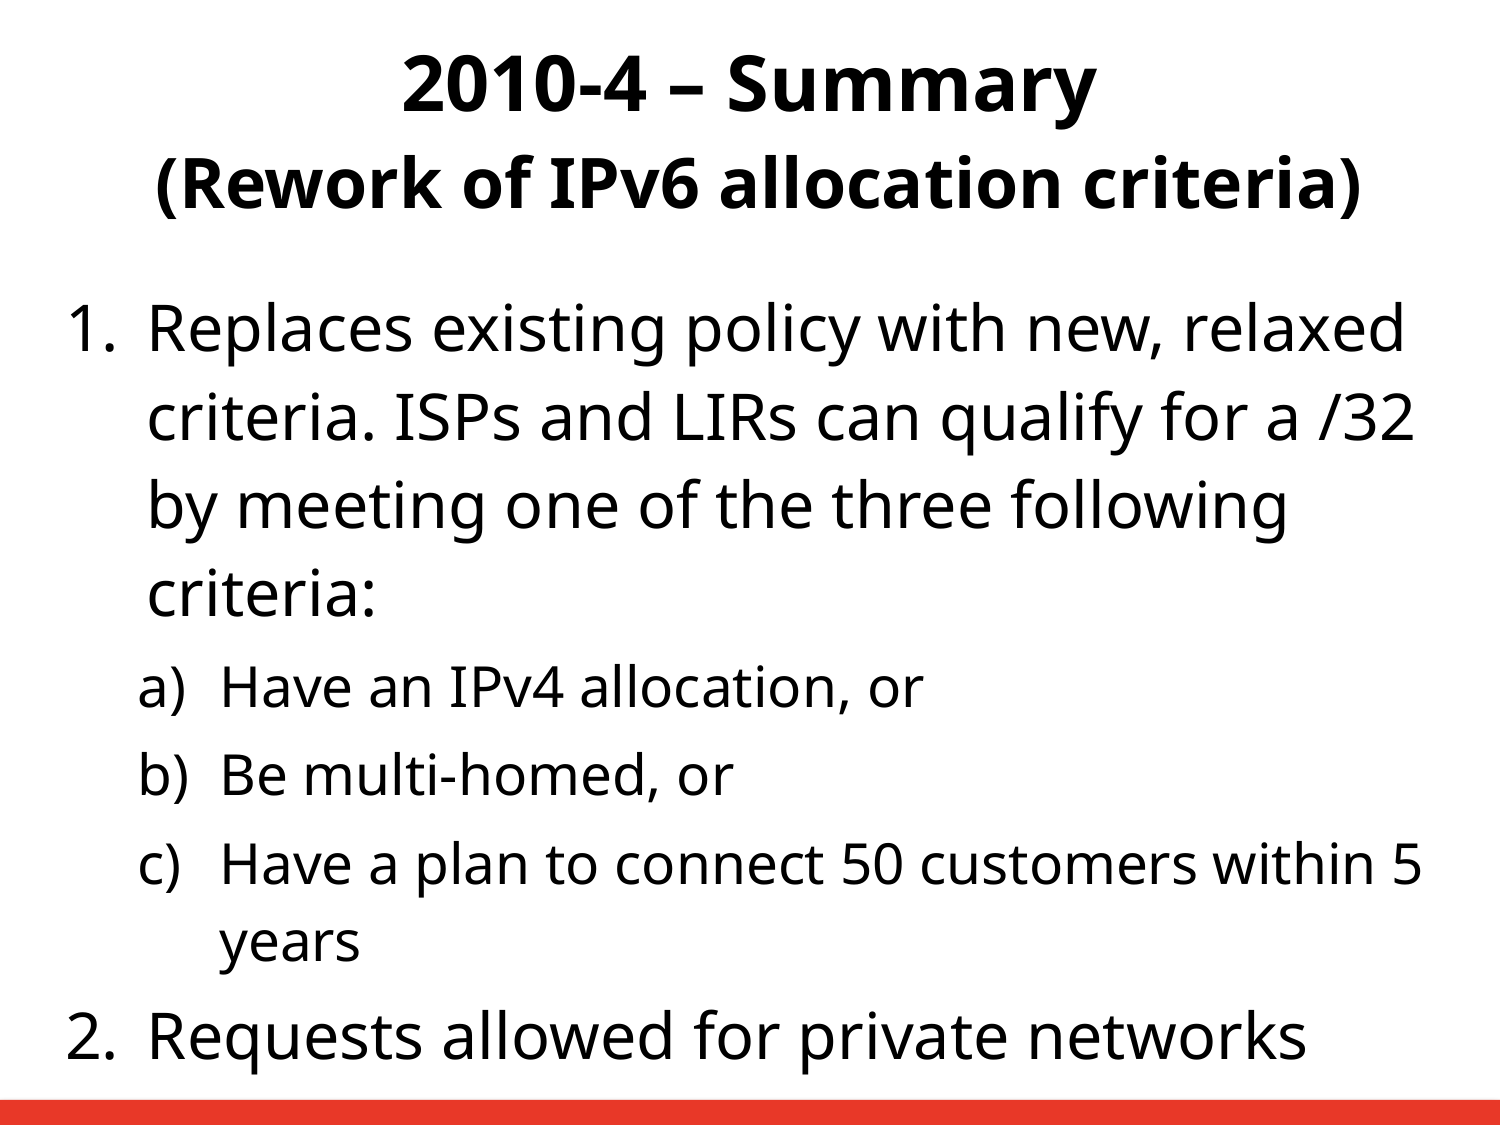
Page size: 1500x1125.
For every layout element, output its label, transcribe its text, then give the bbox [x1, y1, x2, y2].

title 2010-4 – Summary (Rework of IPv6 allocation criteria) [75, 20, 1425, 238]
list Replaces existing policy with new, relaxed criteria. ISPs and LIRs can qualify for a /32 by meeting one of the three following criteria: Have an IPv4 allocation, or Be multi-homed, or Have a plan to connect 50 customers within 5 years Requests allowed for private networks [50, 275, 1463, 1088]
